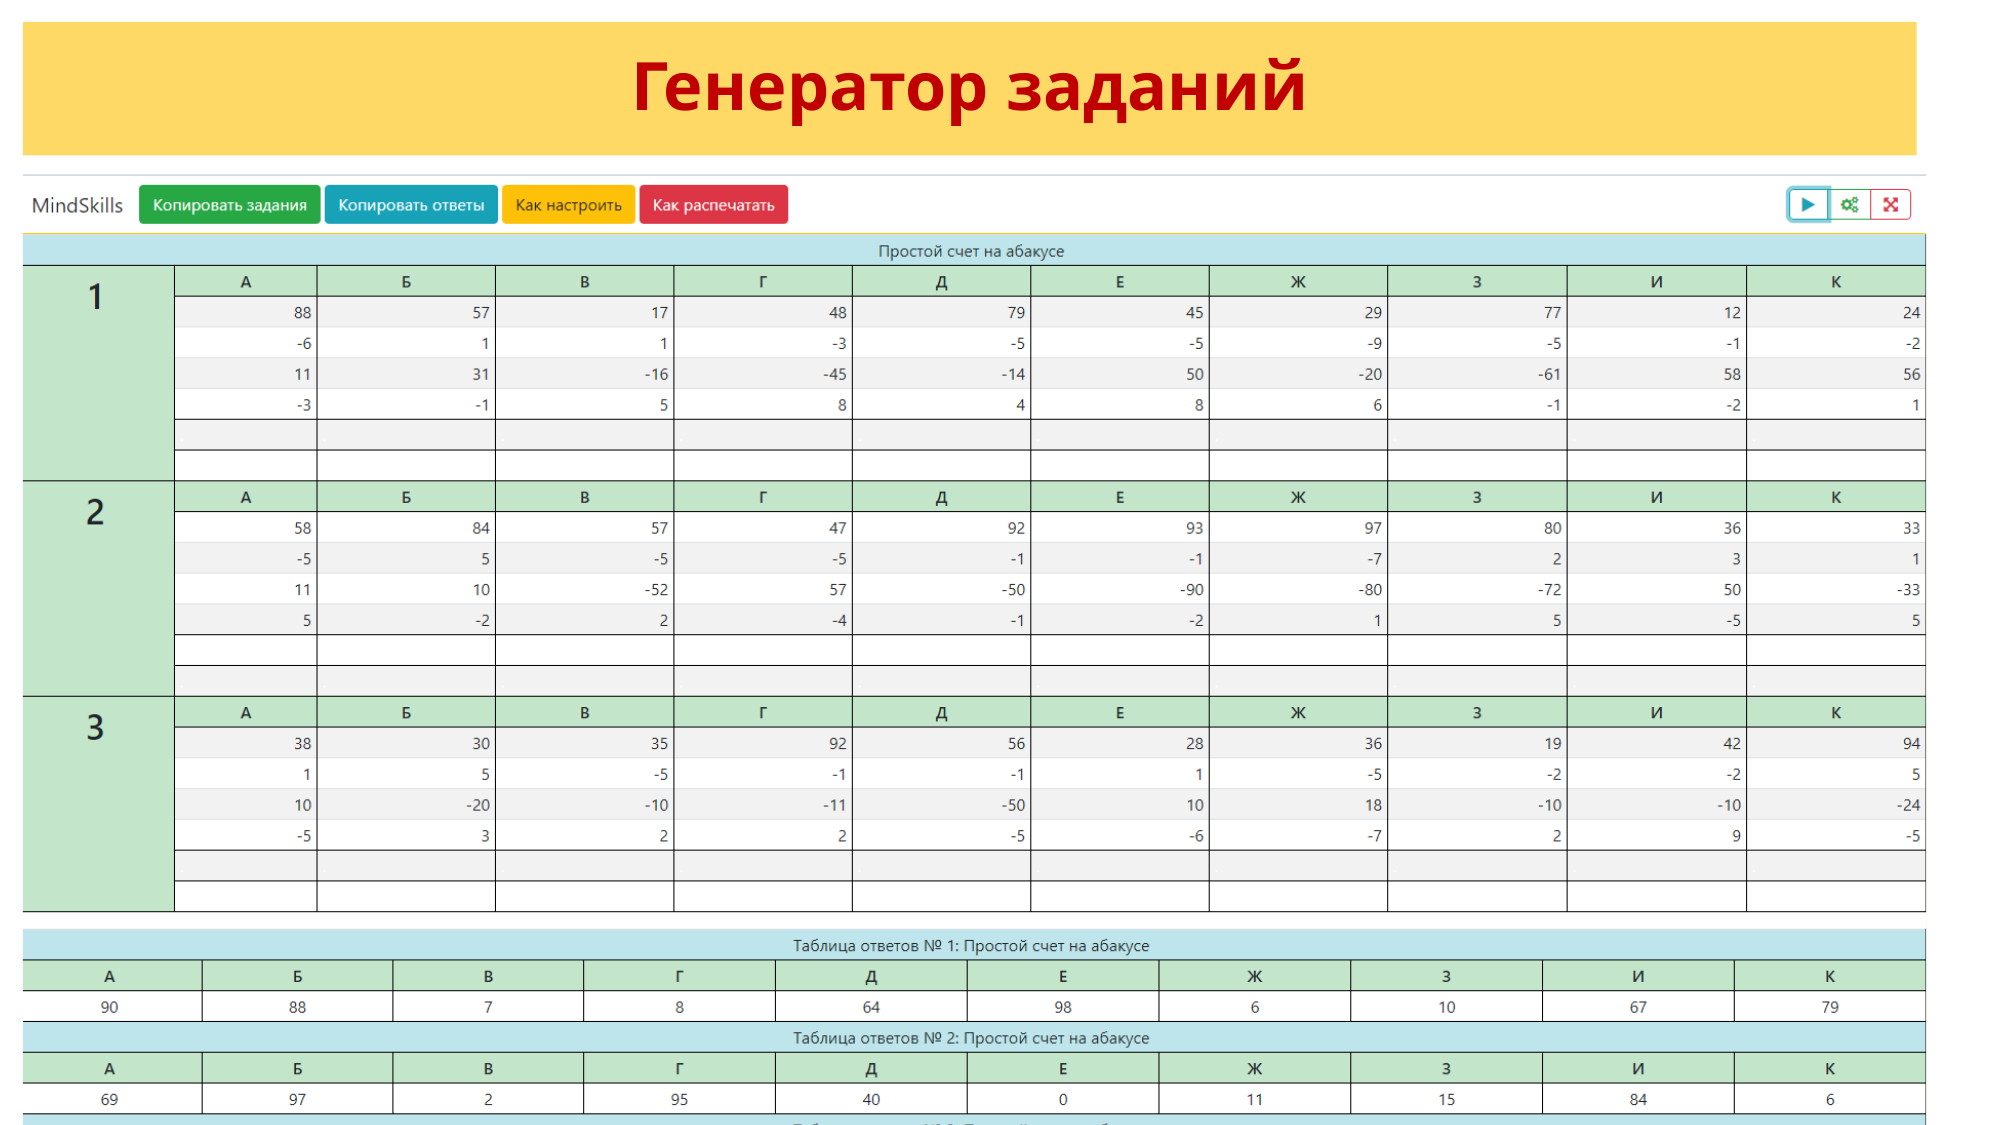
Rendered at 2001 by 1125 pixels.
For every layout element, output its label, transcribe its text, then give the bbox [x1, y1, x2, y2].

title Генератор заданий [22, 21, 1917, 156]
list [22, 168, 1927, 1125]
